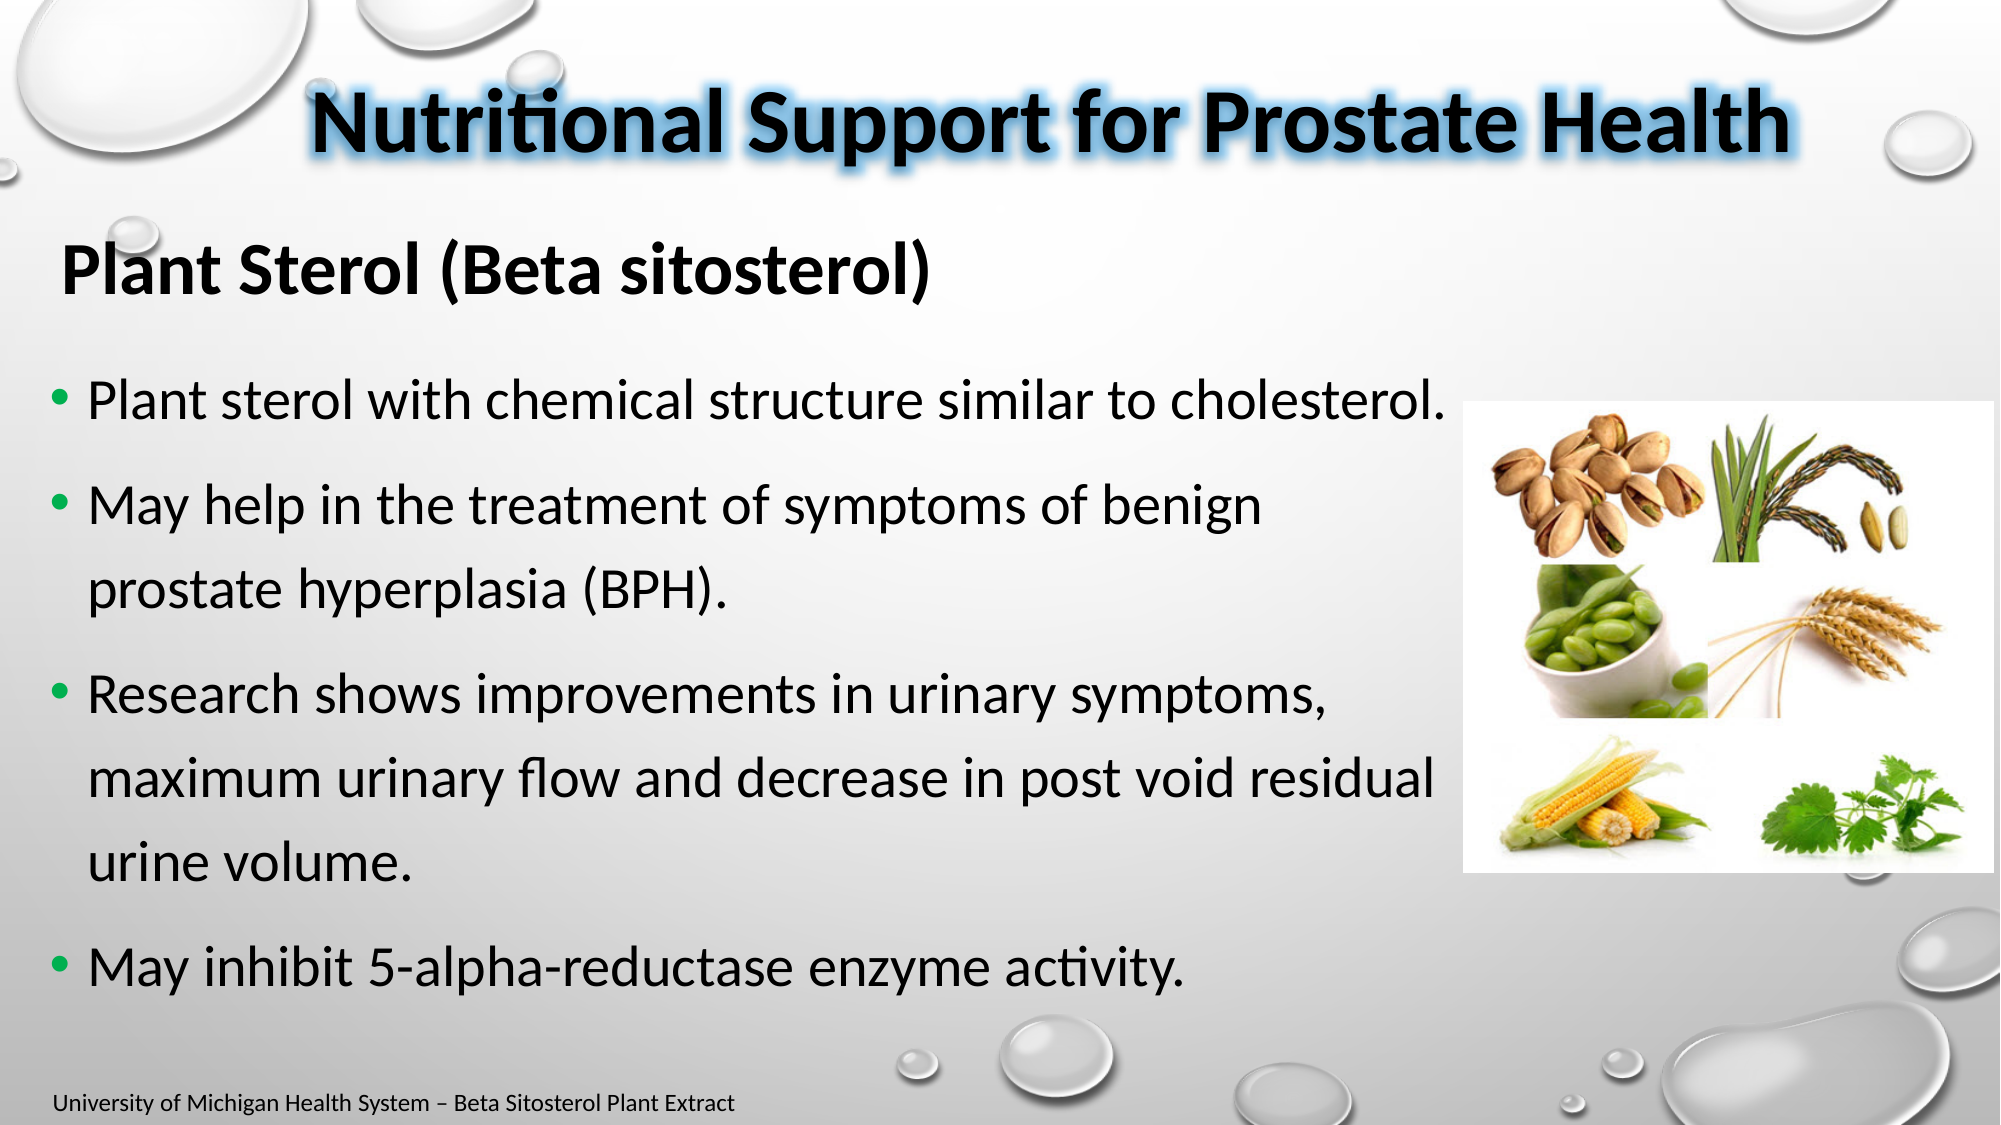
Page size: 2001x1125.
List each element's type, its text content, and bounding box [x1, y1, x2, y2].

list Plant sterol with chemical structure similar to cholesterol. May help in the treatment of symptoms of benign prostate hyperplasia (BPH). Research shows improvements in urinary symptoms, maximum urinary flow and decrease in post void residual urine volume. May inhibit 5-alpha-reductase enzyme activity. [34, 340, 1473, 1054]
picture [0, 0, 2000, 1125]
title Plant Sterol (Beta sitosterol) [33, 161, 963, 380]
text_box University of Michigan Health System – Beta Sitosterol Plant Extract [37, 1079, 752, 1125]
text_box Nutritional Support for Prostate Health [295, 28, 1840, 217]
